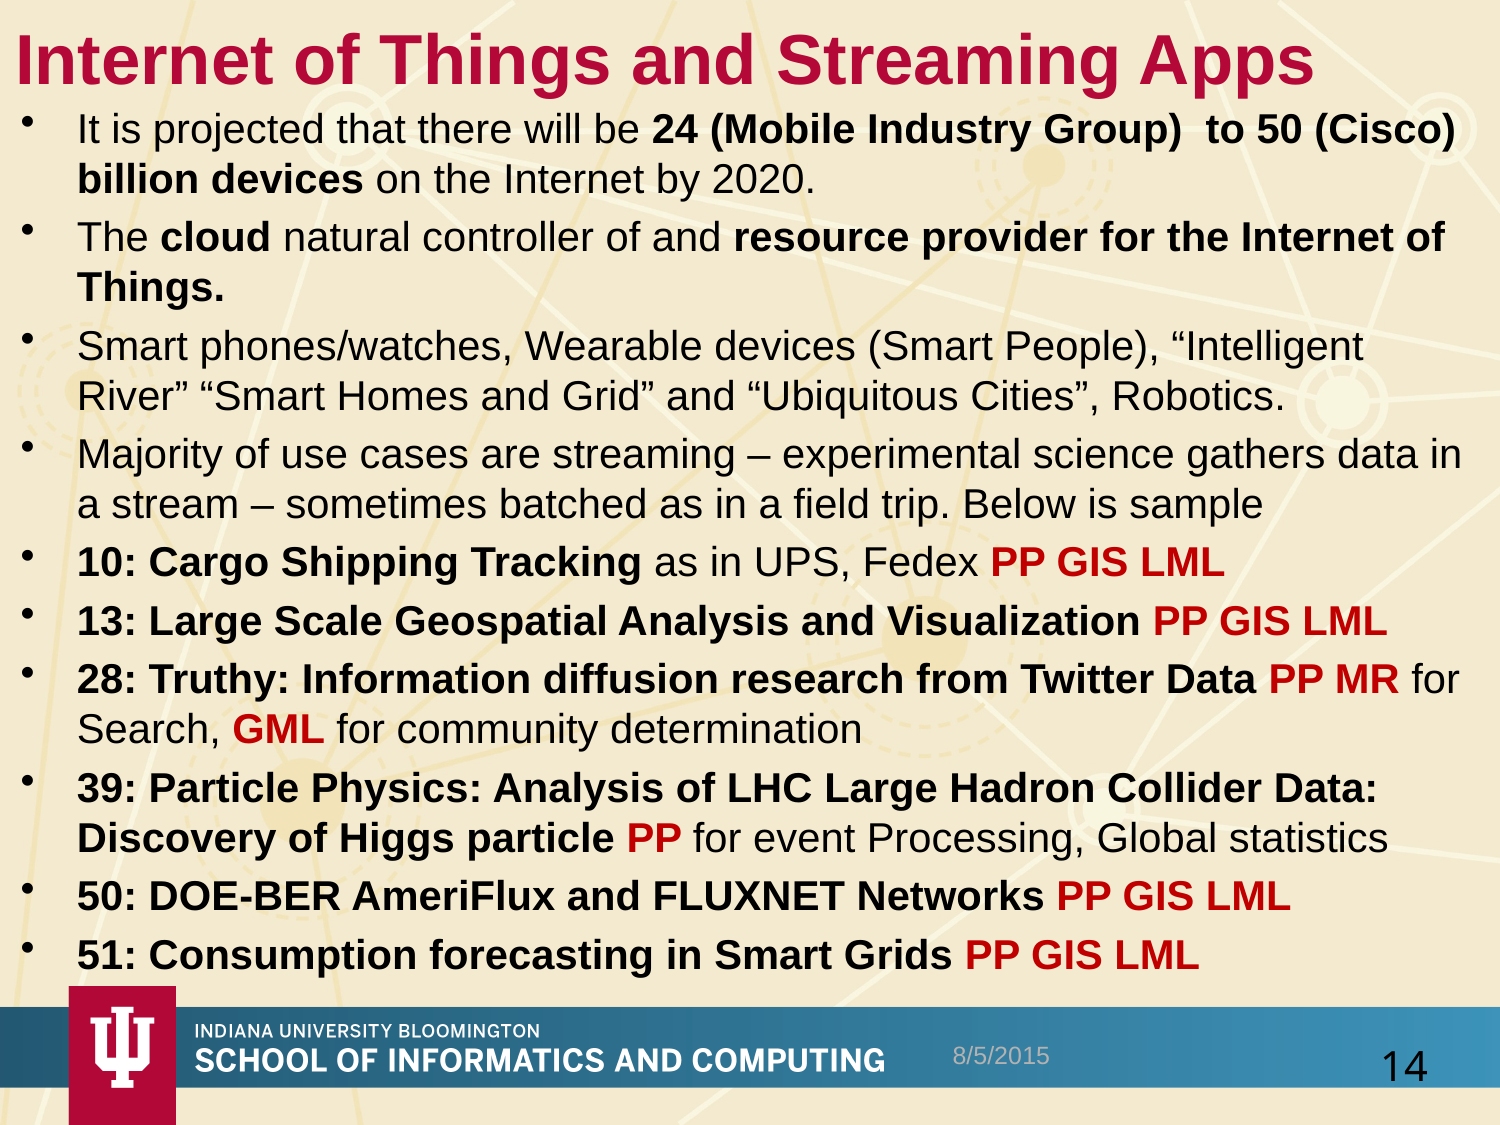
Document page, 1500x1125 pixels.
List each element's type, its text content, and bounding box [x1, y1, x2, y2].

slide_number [937, 1024, 1275, 1085]
list It is projected that there will be 24 (Mobile Industry Group) to 50 (Cisco) billion devices on the Internet by 2020. The cloud natural controller of and resource provider for the Internet of Things. Smart phones/watches, Wearable devices (Smart People), “Intelligent River” “Smart Homes and Grid” and “Ubiquitous Cities”, Robotics. Majority of use cases are streaming – experimental science gathers data in a stream – sometimes batched as in a field trip. Below is sample 10: Cargo Shipping Tracking as in UPS, Fedex PP GIS LML 13: Large Scale Geospatial Analysis and Visualization PP GIS LML 28: Truthy: Information diffusion research from Twitter Data PP MR for Search, GML for community determination 39: Particle Physics: Analysis of LHC Large Hadron Collider Data: Discovery of Higgs particle PP for event Processing, Global statistics 50: DOE-BER AmeriFlux and FLUXNET Networks PP GIS LML 51: Consumption forecasting in Smart Grids PP GIS LML [5, 93, 1500, 1125]
title Internet of Things and Streaming Apps [0, 0, 1500, 112]
slide_number 14 [1365, 1032, 1474, 1081]
picture [0, 112, 5, 1125]
